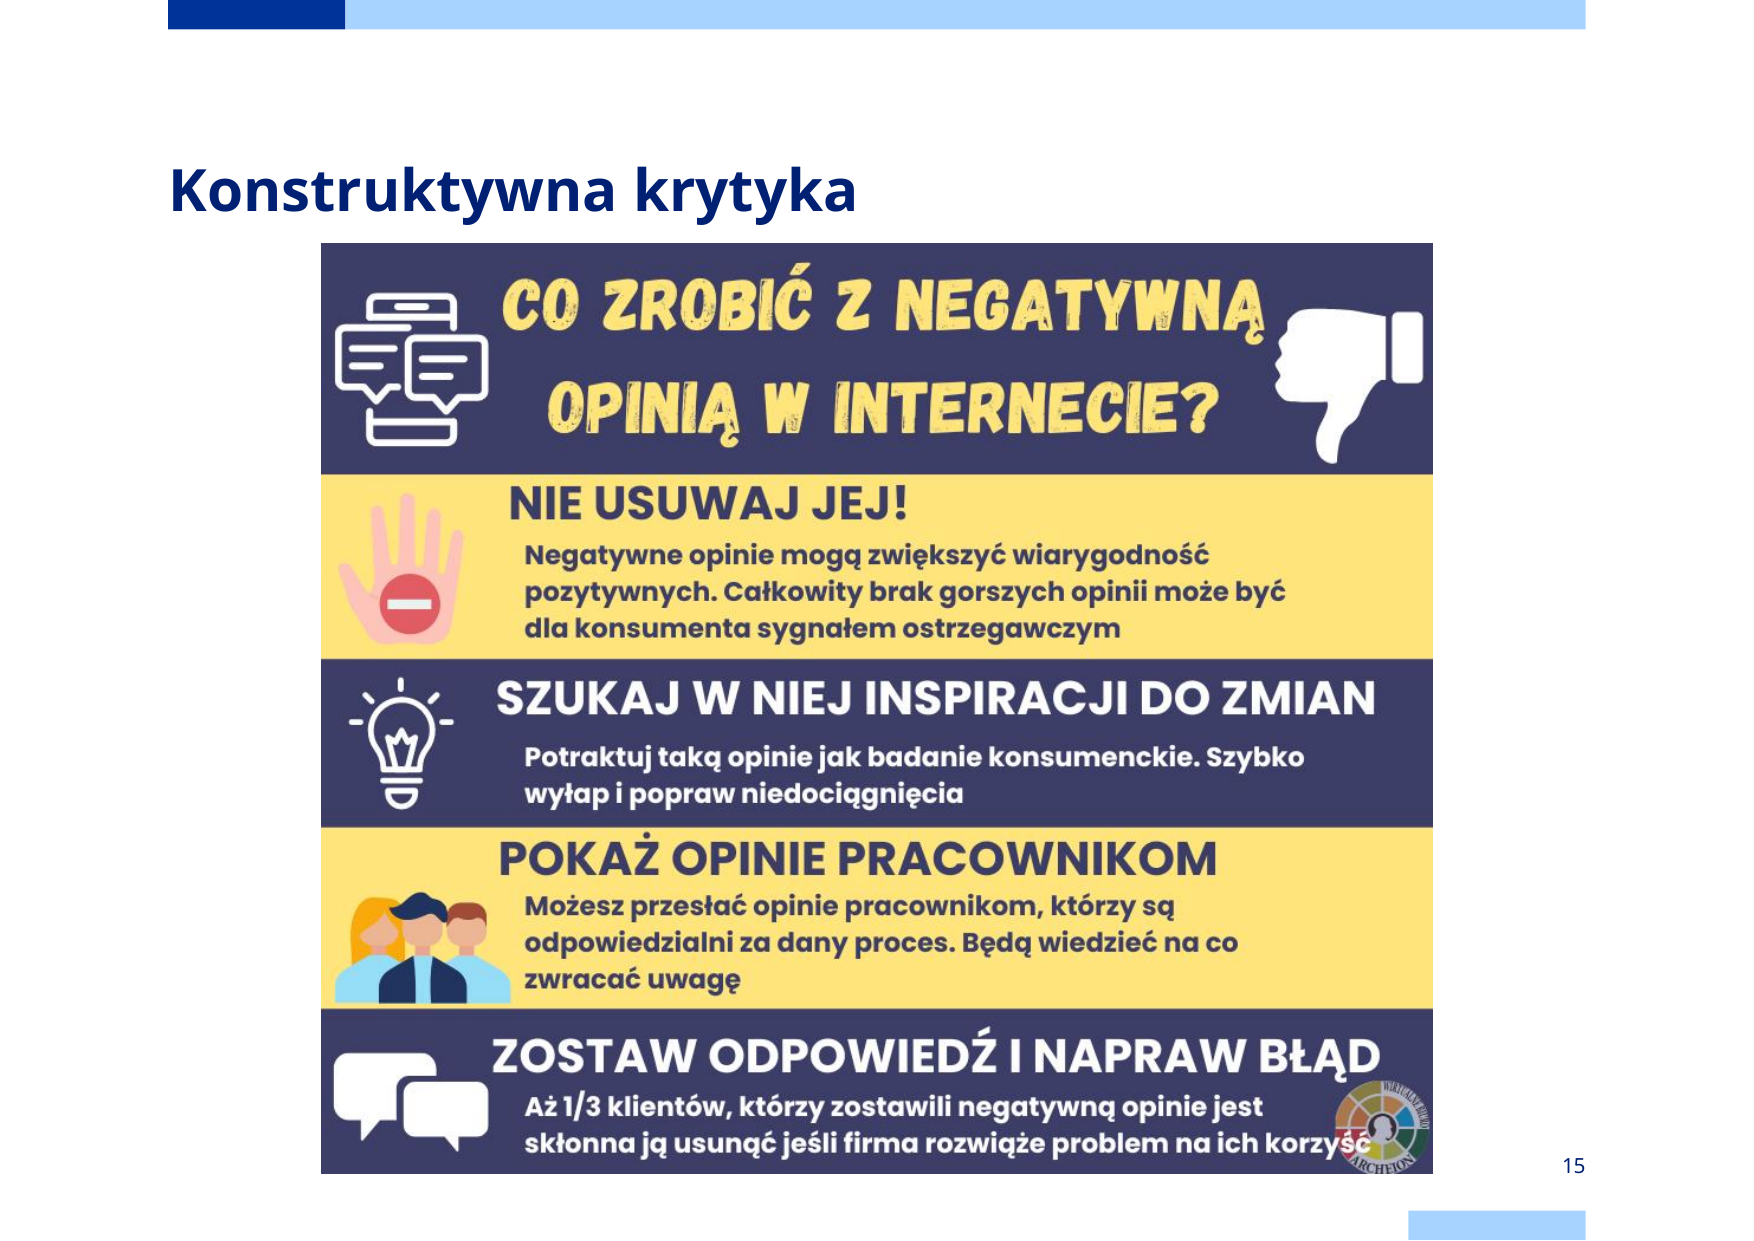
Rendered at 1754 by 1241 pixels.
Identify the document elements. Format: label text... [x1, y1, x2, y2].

title Konstruktywna krytyka [168, 147, 1586, 325]
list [321, 243, 1433, 1174]
slide_number 15 [1408, 1151, 1586, 1182]
